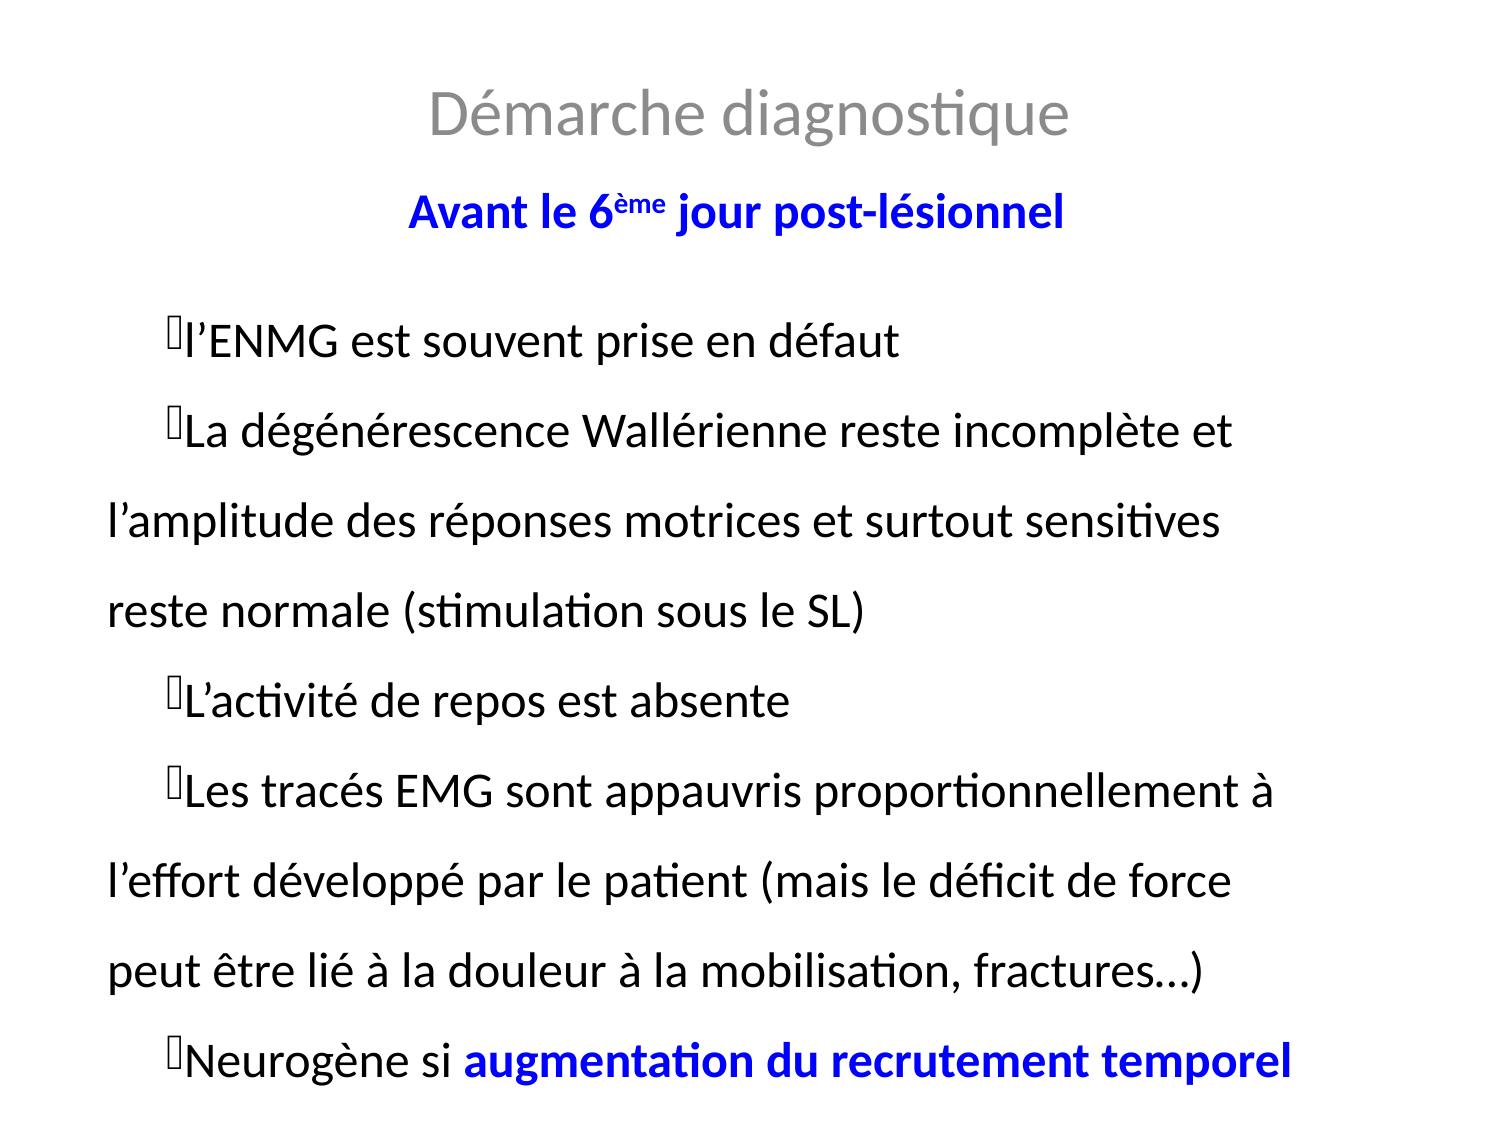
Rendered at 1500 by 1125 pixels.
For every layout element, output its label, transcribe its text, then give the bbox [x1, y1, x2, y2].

text_box l’ENMG est souvent prise en défaut La dégénérescence Wallérienne reste incomplète et l’amplitude des réponses motrices et surtout sensitives reste normale (stimulation sous le SL) L’activité de repos est absente Les tracés EMG sont appauvris proportionnellement à l’effort développé par le patient (mais le déficit de force peut être lié à la douleur à la mobilisation, fractures…) Neurogène si augmentation du recrutement temporel [92, 270, 1402, 1096]
text_box Démarche diagnostique Avant le 6ème jour post-lésionnel [224, 60, 1275, 349]
